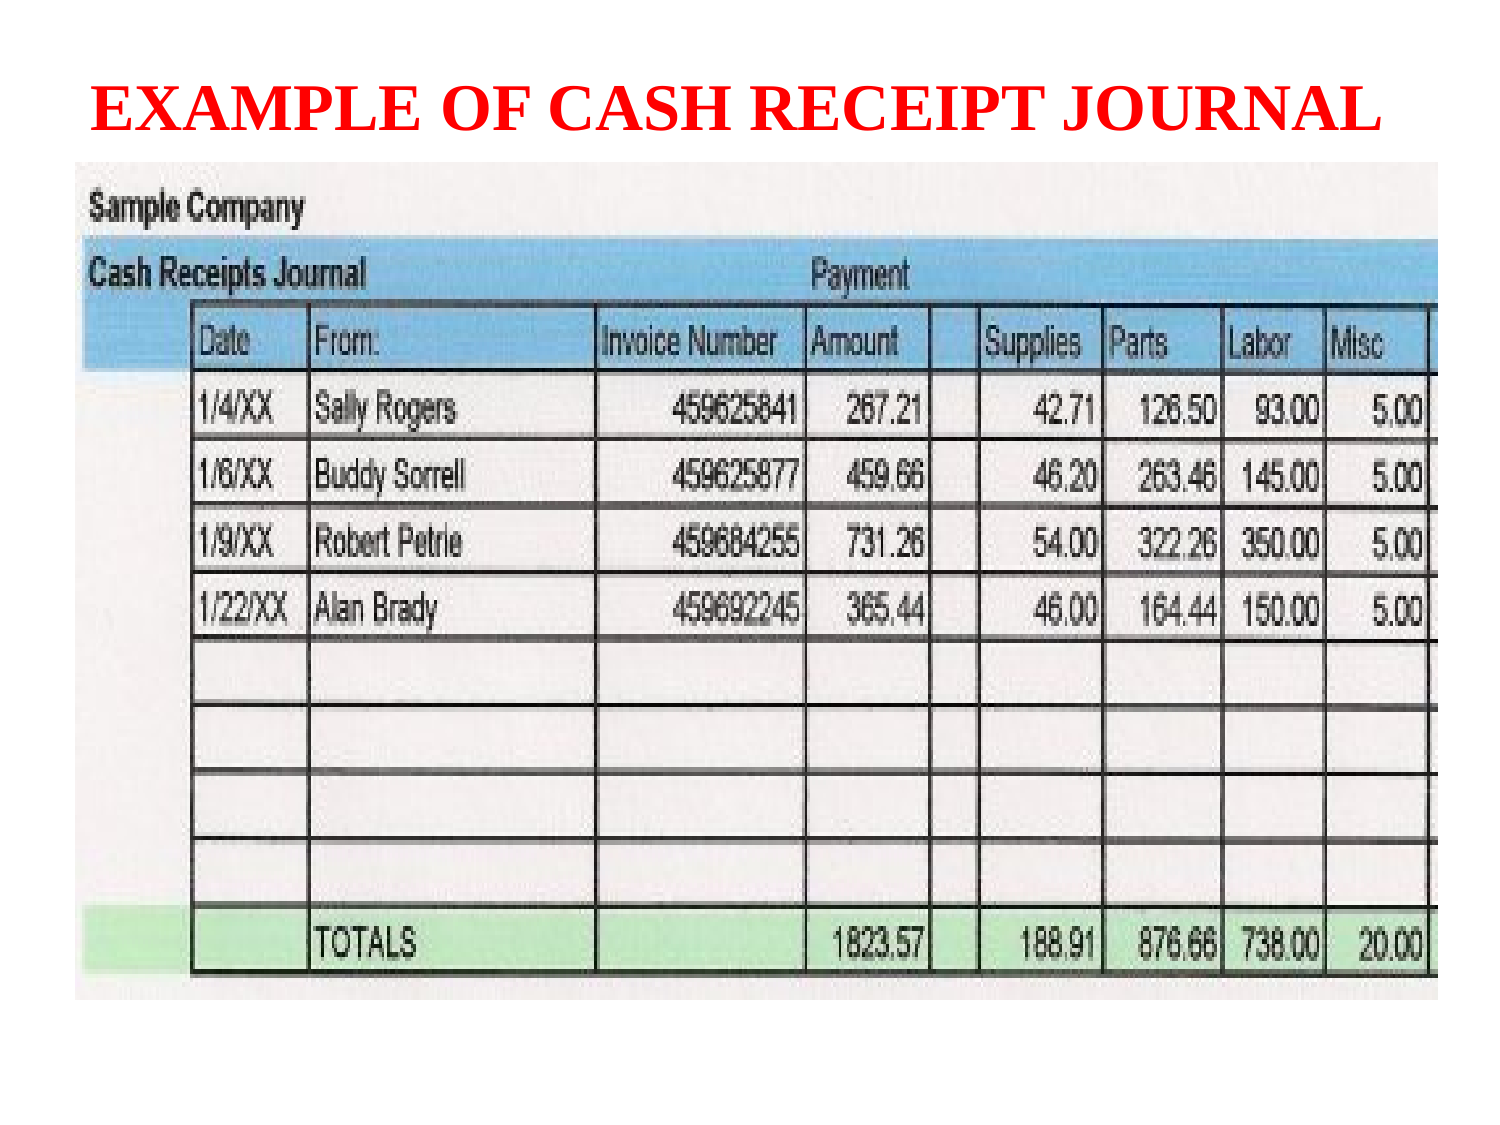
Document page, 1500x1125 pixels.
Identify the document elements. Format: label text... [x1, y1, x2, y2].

title EXAMPLE OF CASH RECEIPT JOURNAL [75, 45, 1425, 160]
picture [74, 162, 1438, 1001]
